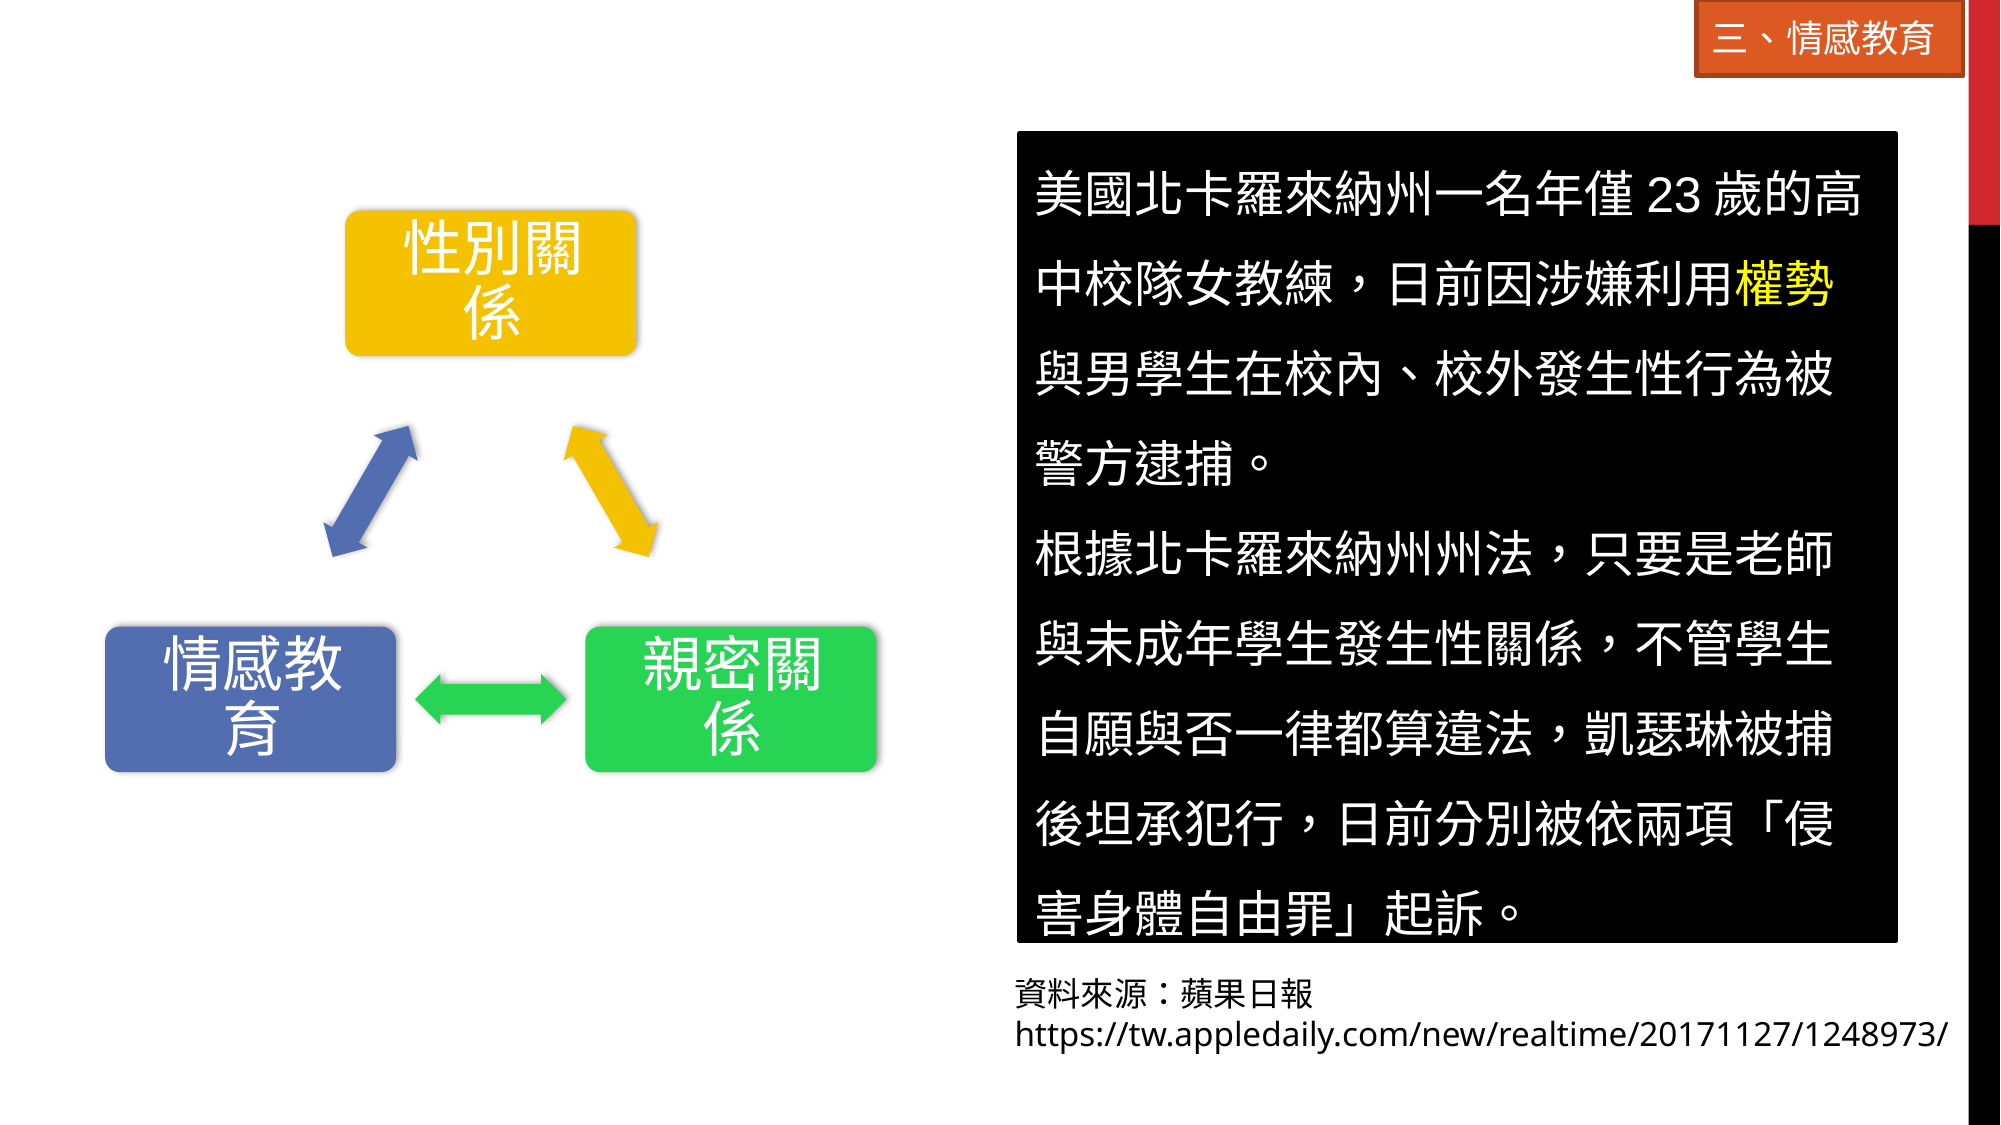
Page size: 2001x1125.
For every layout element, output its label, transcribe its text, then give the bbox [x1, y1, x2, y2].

text_box 資料來源：蘋果日報 https://tw.appledaily.com/new/realtime/20171127/1248973/ [999, 965, 1998, 1061]
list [37, 210, 944, 773]
text_box 美國北卡羅來納州一名年僅23歲的高中校隊女教練，日前因涉嫌利用權勢與男學生在校內、校外發生性行為被警方逮捕。 根據北卡羅來納州州法，只要是老師與未成年學生發生性關係，不管學生自願與否一律都算違法，凱瑟琳被捕後坦承犯行，日前分別被依兩項「侵害身體自由罪」起訴。 [1017, 131, 1898, 943]
text_box 三、情感教育 [1694, 0, 1965, 78]
